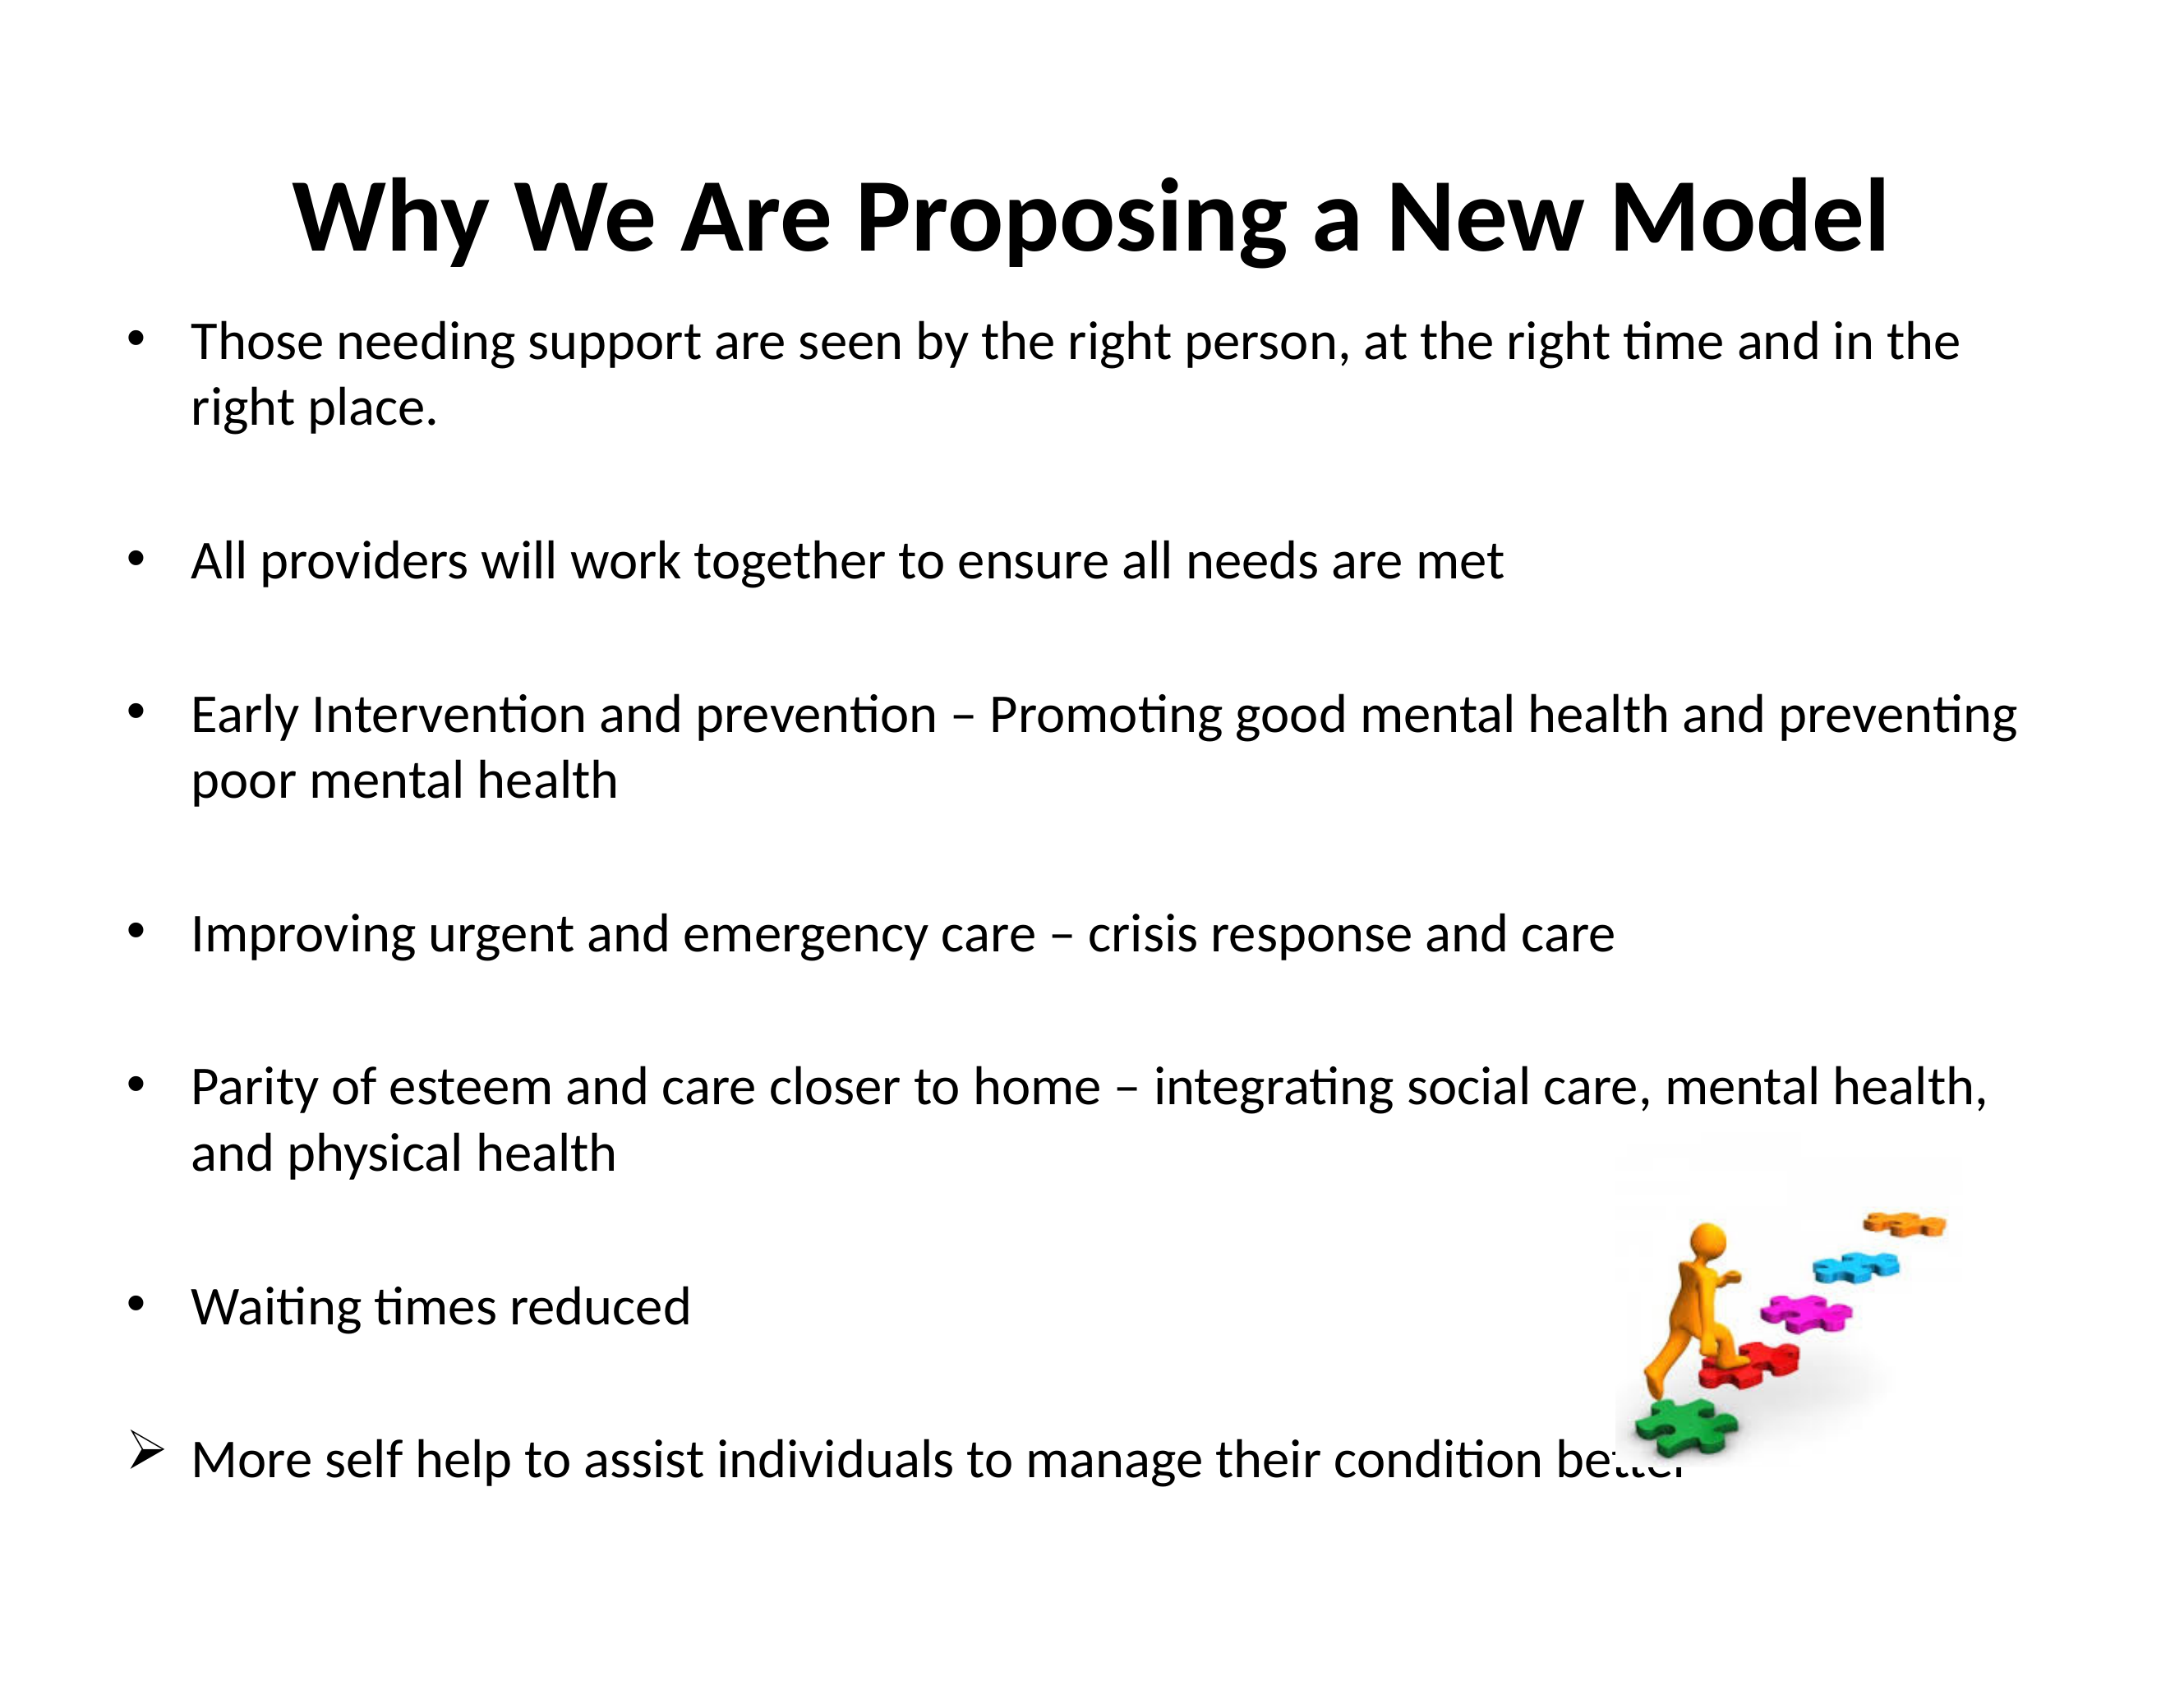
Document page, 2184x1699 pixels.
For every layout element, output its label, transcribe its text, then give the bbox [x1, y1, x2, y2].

picture [1615, 1121, 1963, 1468]
title Why We Are Proposing a New Model [108, 67, 2075, 296]
list Those needing support are seen by the right person, at the right time and in the right place. All providers will work together to ensure all needs are met Early Intervention and prevention – Promoting good mental health and preventing poor mental health Improving urgent and emergency care – crisis response and care Parity of esteem and care closer to home – integrating social care, mental health, and physical health Waiting times reduced More self help to assist individuals to manage their condition better [108, 296, 2075, 1646]
